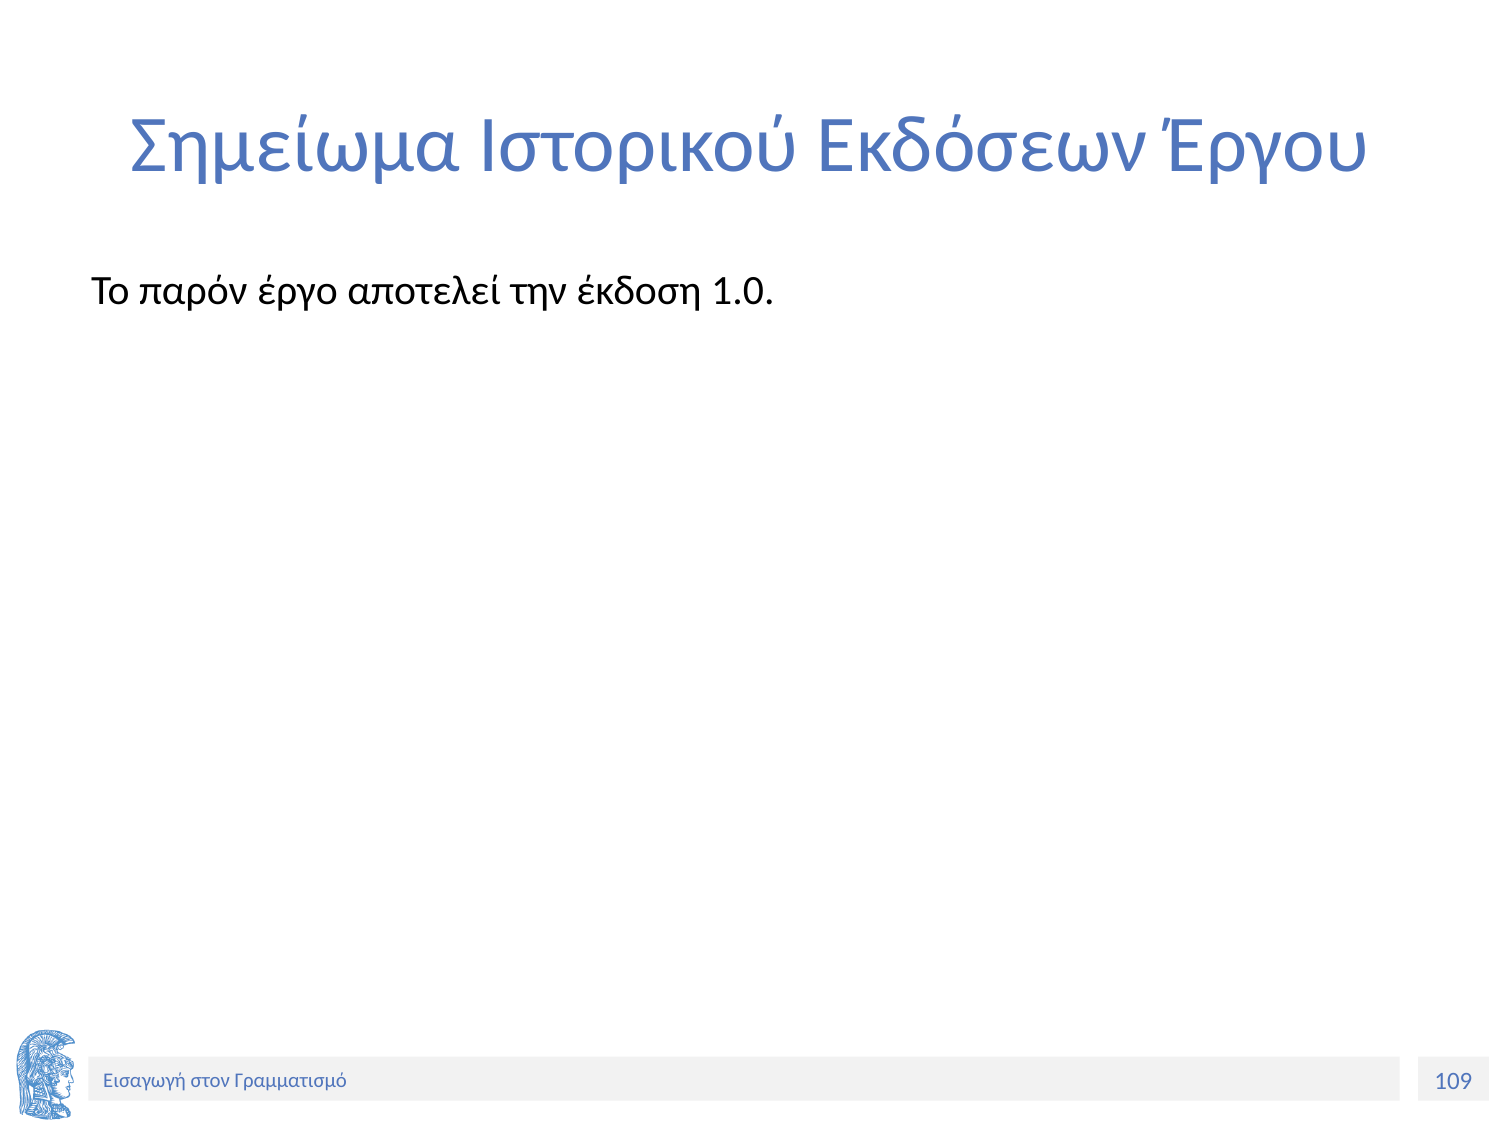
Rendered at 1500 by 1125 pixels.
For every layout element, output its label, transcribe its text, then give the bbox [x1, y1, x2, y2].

picture [9, 1026, 81, 1120]
list Το παρόν έργο αποτελεί την έκδοση 1.0. [76, 255, 1427, 998]
title Σημείωμα Ιστορικού Εκδόσεων Έργου [75, 45, 1425, 233]
